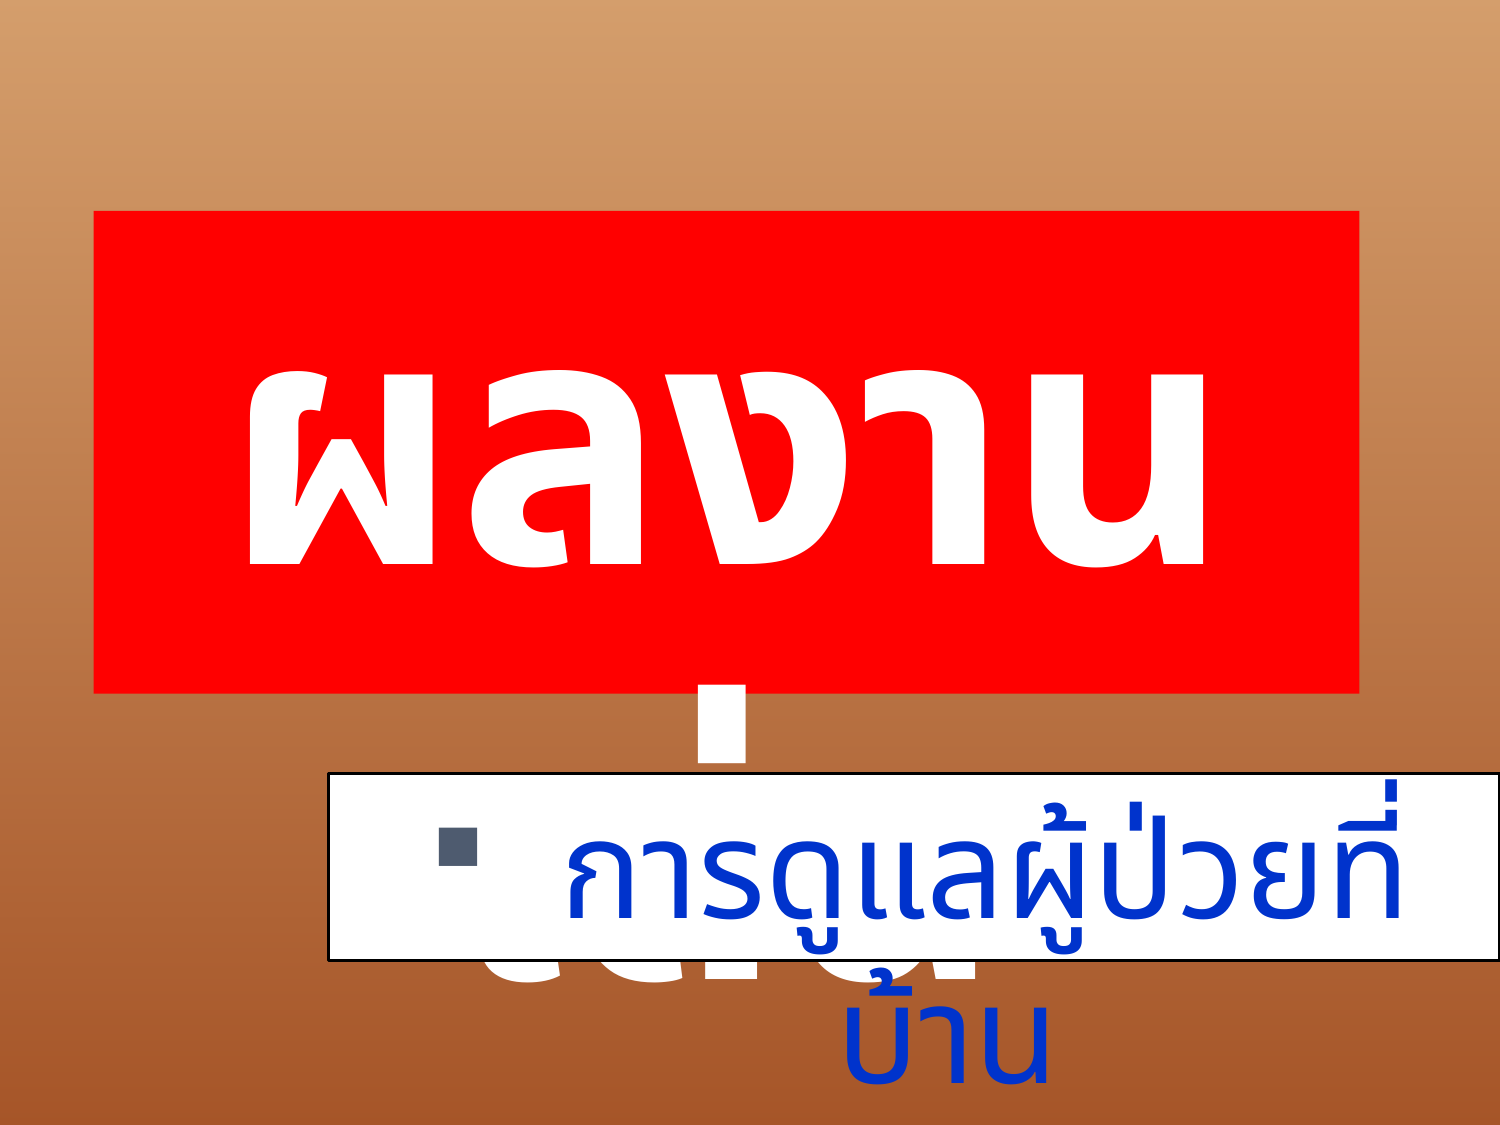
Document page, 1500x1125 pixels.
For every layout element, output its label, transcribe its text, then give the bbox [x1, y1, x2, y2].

list การดูแลผู้ป่วยที่บ้าน [327, 772, 1500, 962]
title ผลงานเด่น [92, 209, 1361, 695]
